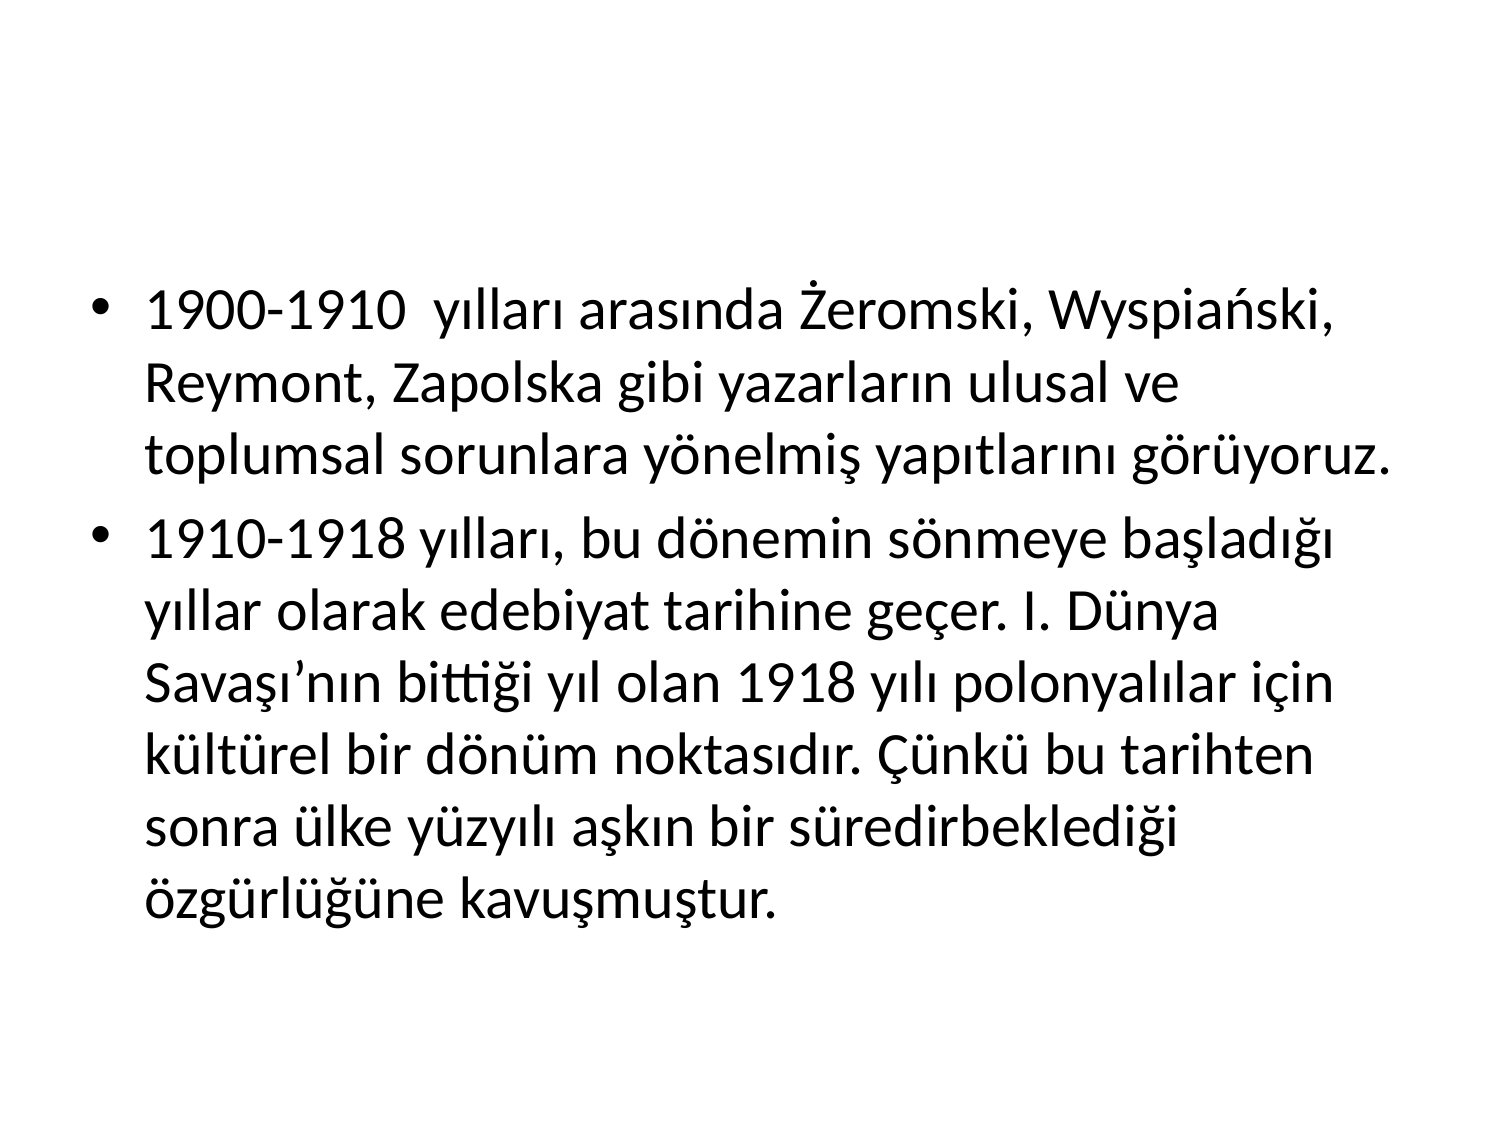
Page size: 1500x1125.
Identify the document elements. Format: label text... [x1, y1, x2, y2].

list 1900-1910 yılları arasında Żeromski, Wyspiański, Reymont, Zapolska gibi yazarların ulusal ve toplumsal sorunlara yönelmiş yapıtlarını görüyoruz. 1910-1918 yılları, bu dönemin sönmeye başladığı yıllar olarak edebiyat tarihine geçer. I. Dünya Savaşı’nın bittiği yıl olan 1918 yılı polonyalılar için kültürel bir dönüm noktasıdır. Çünkü bu tarihten sonra ülke yüzyılı aşkın bir süredirbeklediği özgürlüğüne kavuşmuştur. [75, 262, 1425, 1005]
